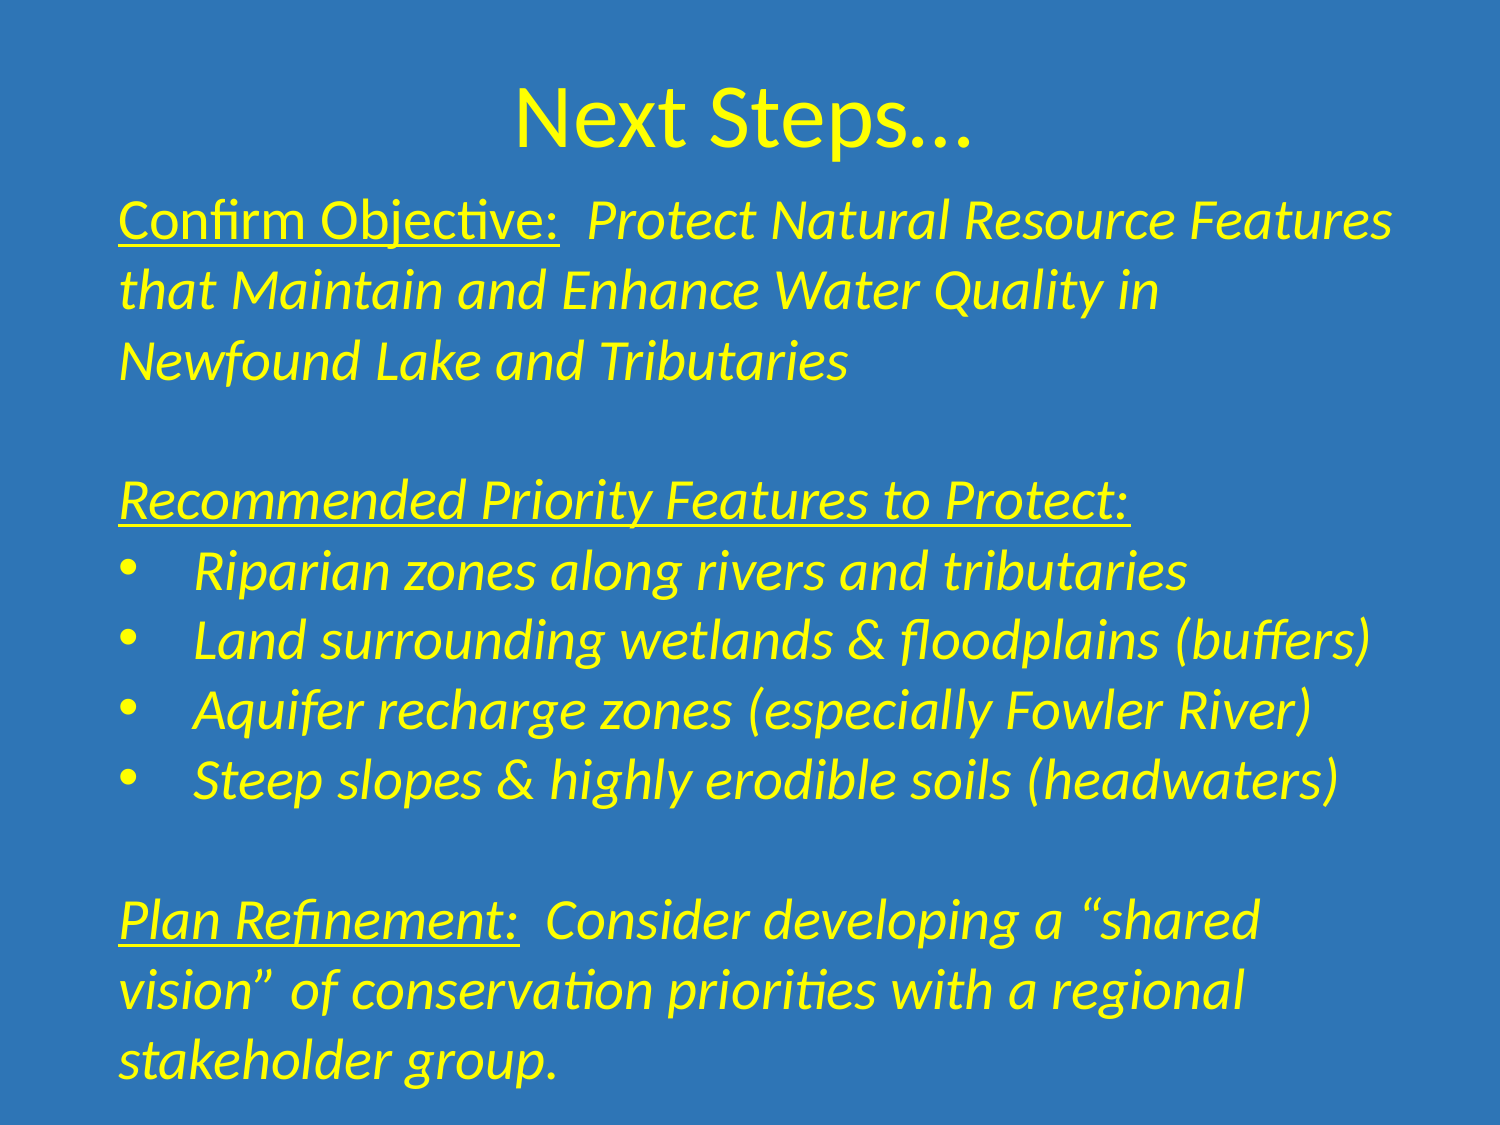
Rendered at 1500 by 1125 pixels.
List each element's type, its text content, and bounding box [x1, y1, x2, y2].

text_box Next Steps… [499, 48, 989, 173]
text_box Confirm Objective: Protect Natural Resource Features that Maintain and Enhance Water Quality in Newfound Lake and Tributaries Recommended Priority Features to Protect: Riparian zones along rivers and tributaries Land surrounding wetlands & floodplains (buffers) Aquifer recharge zones (especially Fowler River) Steep slopes & highly erodible soils (headwaters) Plan Refinement: Consider developing a “shared vision” of conservation priorities with a regional stakeholder group. [103, 174, 1420, 1125]
